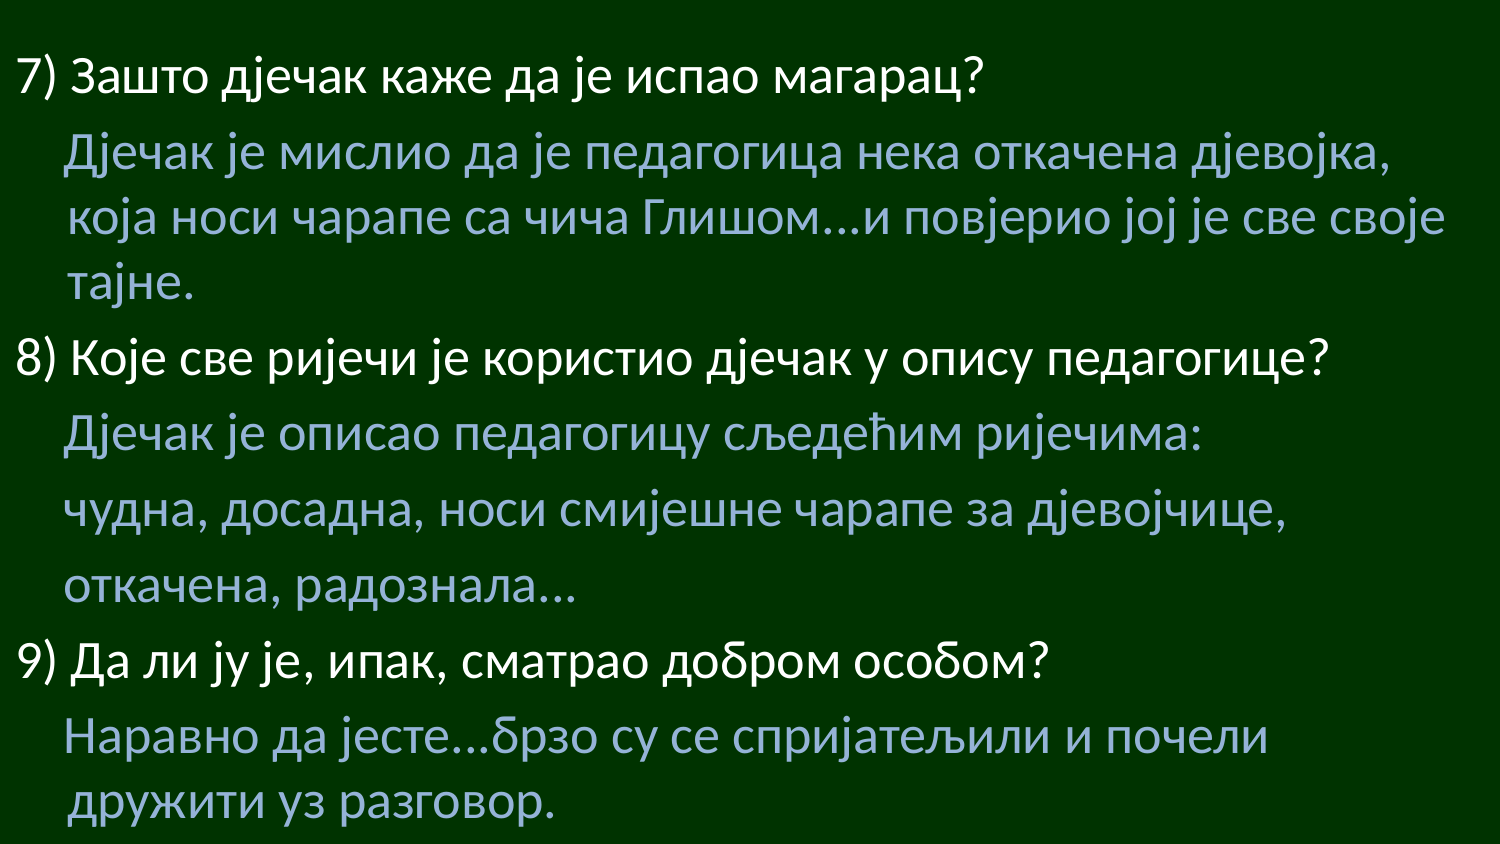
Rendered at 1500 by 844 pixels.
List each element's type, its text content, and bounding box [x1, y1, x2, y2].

list 7) Зашто дјечак каже да је испао магарац? Дјечак је мислио да је педагогица нека откачена дјевојка, која носи чарапе са чича Глишом...и повјерио јој је све своје тајне. 8) Које све ријечи је користио дјечак у опису педагогице? Дјечак је описао педагогицу сљедећим ријечима: чудна, досадна, носи смијешне чарапе за дјевојчице, откачена, радознала... 9) Да ли ју је, ипак, сматрао добром особом? Наравно да јесте...брзо су се спријатељили и почели дружити уз разговор. [0, 32, 1465, 844]
